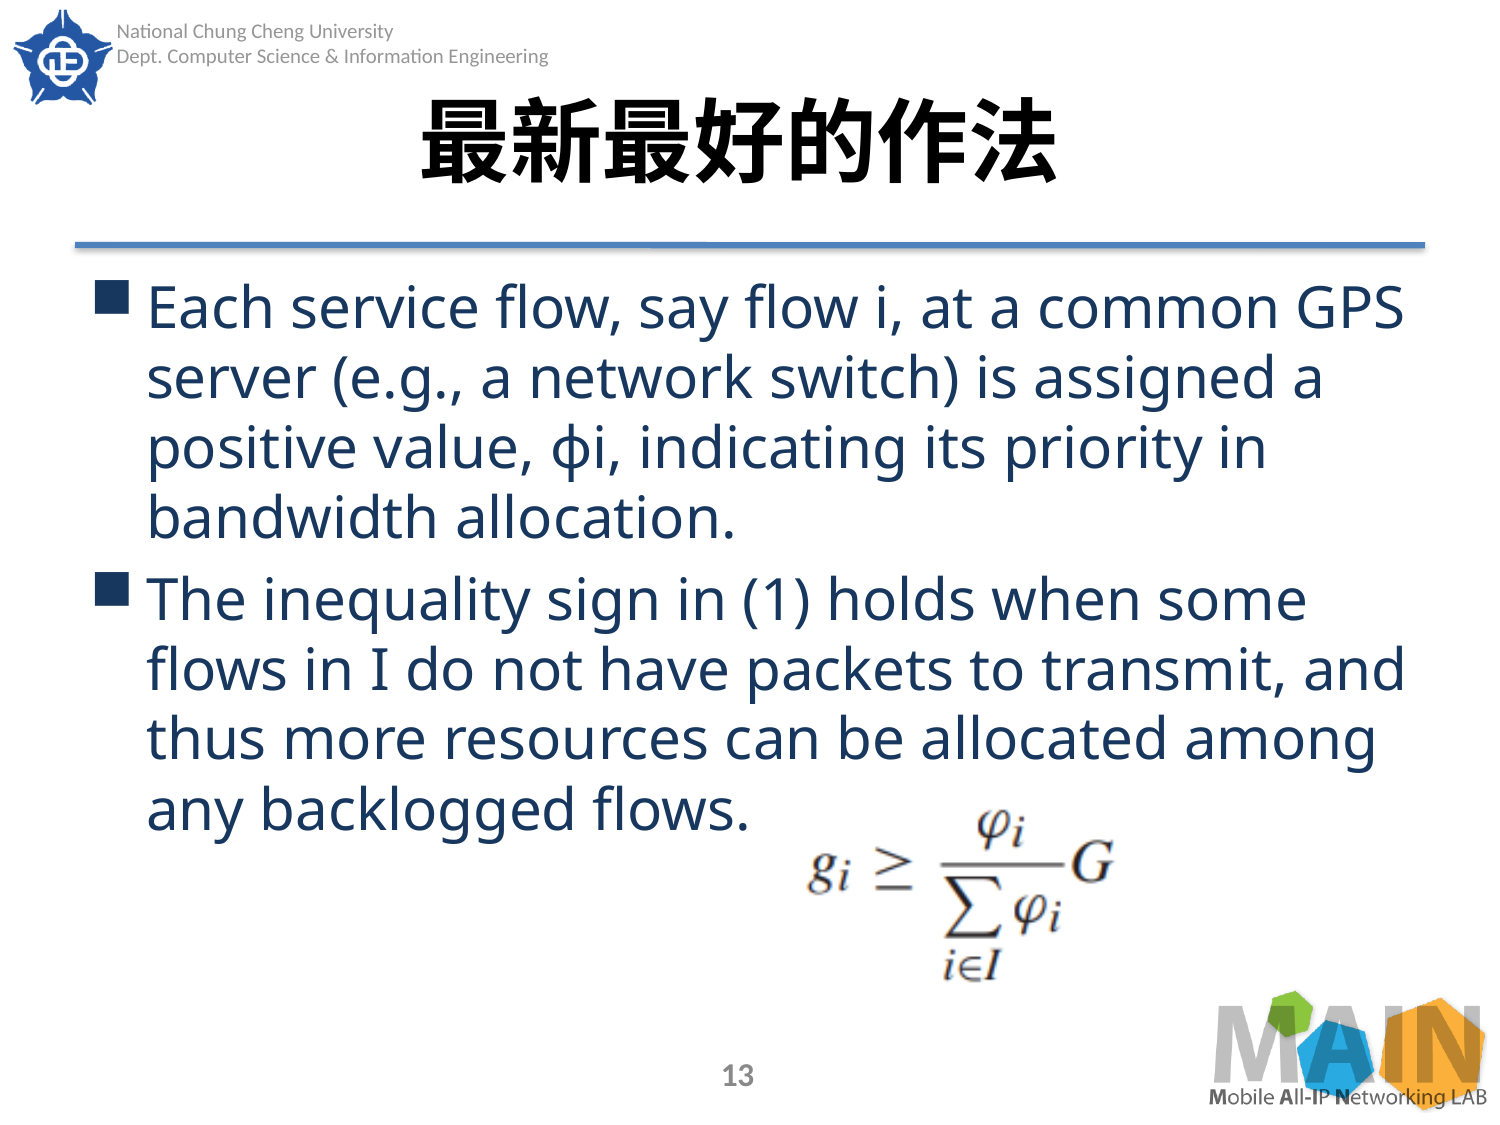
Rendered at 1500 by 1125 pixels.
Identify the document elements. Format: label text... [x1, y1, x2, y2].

picture [762, 774, 1488, 1113]
picture [0, 0, 126, 113]
list Each service flow, say flow i, at a common GPS server (e.g., a network switch) is assigned a positive value, ϕi, indicating its priority in bandwidth allocation. The inequality sign in (1) holds when some flows in I do not have packets to transmit, and thus more resources can be allocated among any backlogged flows. [74, 262, 1426, 1006]
title 最新最好的作法 [74, 44, 1426, 233]
slide_number 13 [562, 1042, 913, 1103]
